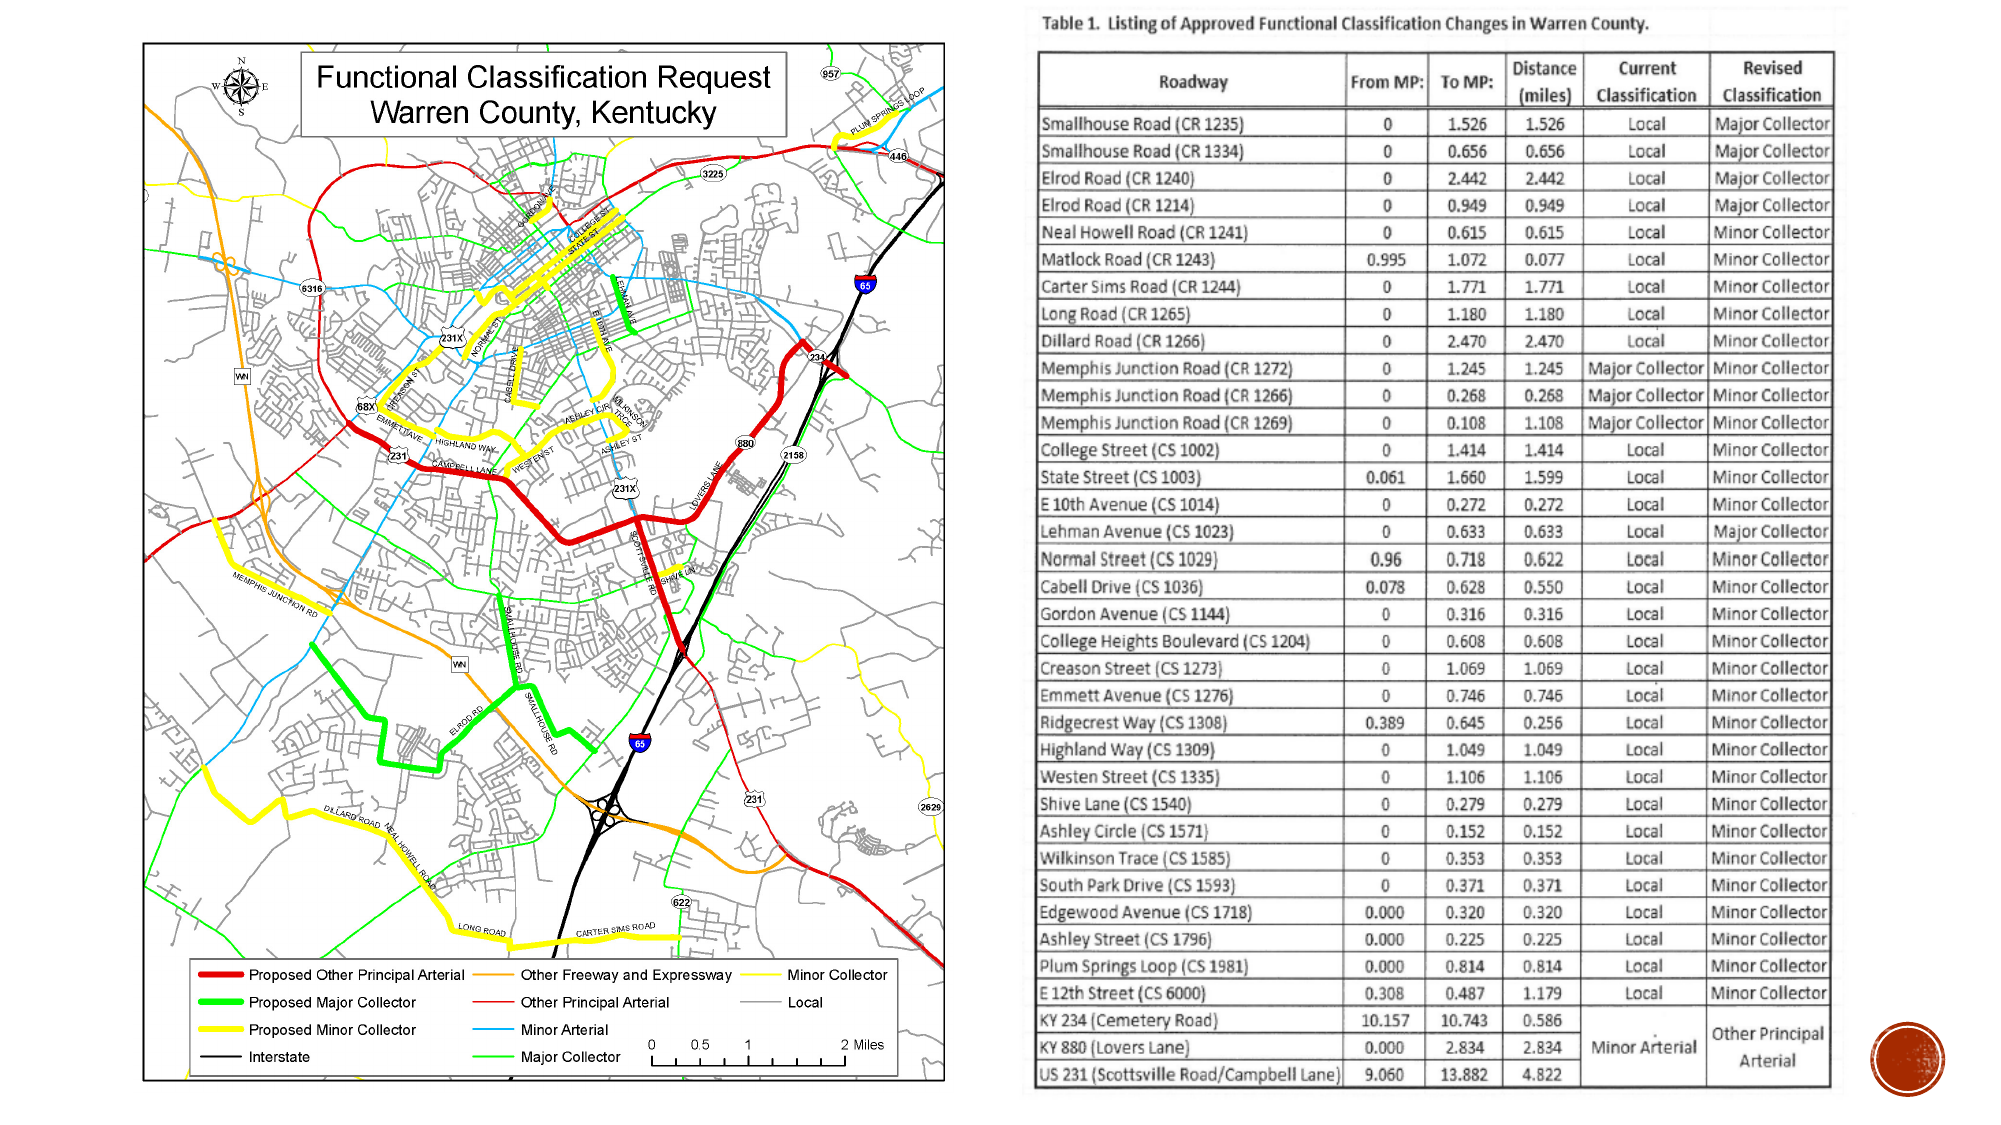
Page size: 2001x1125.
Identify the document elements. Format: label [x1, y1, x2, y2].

picture [1006, 0, 1866, 1125]
list [137, 35, 952, 1091]
